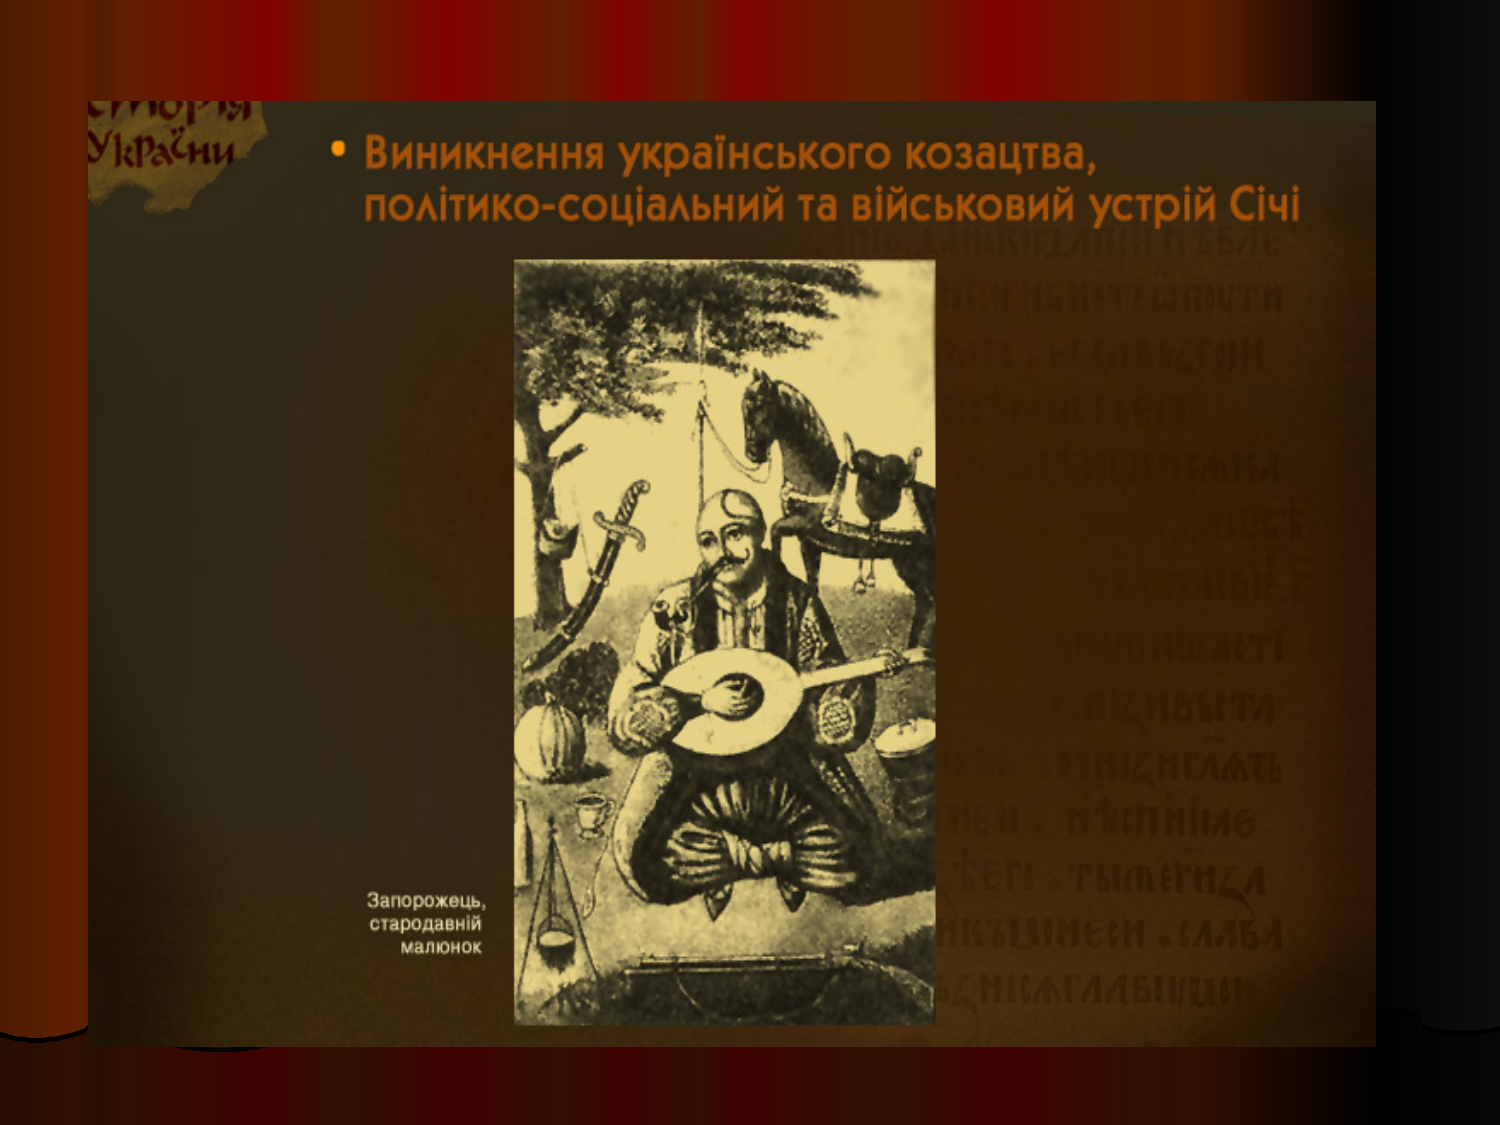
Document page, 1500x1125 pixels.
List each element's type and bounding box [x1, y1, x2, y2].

picture [88, 101, 1377, 1048]
